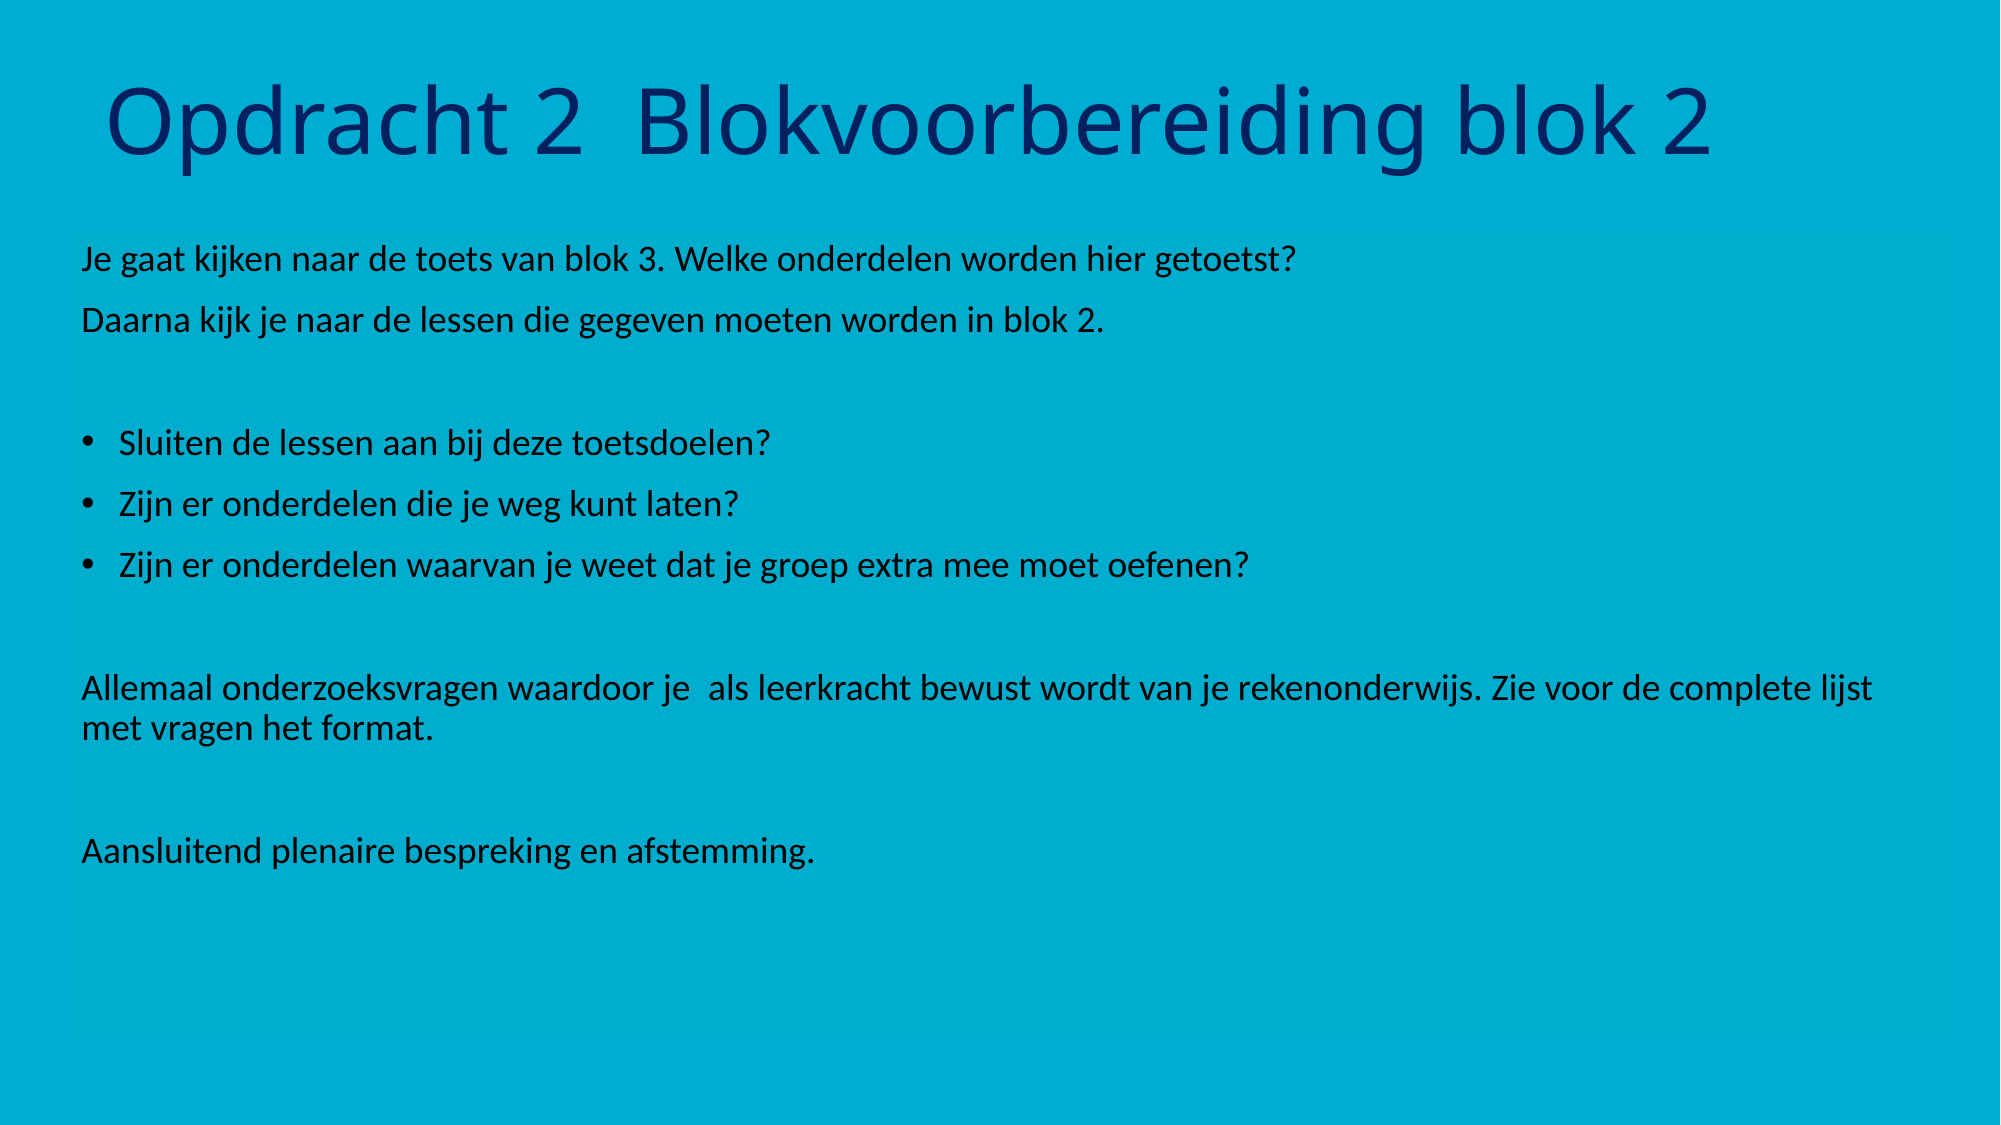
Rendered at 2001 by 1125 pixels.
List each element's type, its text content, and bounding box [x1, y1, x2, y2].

title Opdracht 2 Blokvoorbereiding blok 2 [89, 16, 1911, 231]
list Je gaat kijken naar de toets van blok 3. Welke onderdelen worden hier getoetst? Daarna kijk je naar de lessen die gegeven moeten worden in blok 2. Sluiten de lessen aan bij deze toetsdoelen? Zijn er onderdelen die je weg kunt laten? Zijn er onderdelen waarvan je weet dat je groep extra mee moet oefenen? Allemaal onderzoeksvragen waardoor je als leerkracht bewust wordt van je rekenonderwijs. Zie voor de complete lijst met vragen het format. Aansluitend plenaire bespreking en afstemming. [66, 231, 1959, 1046]
